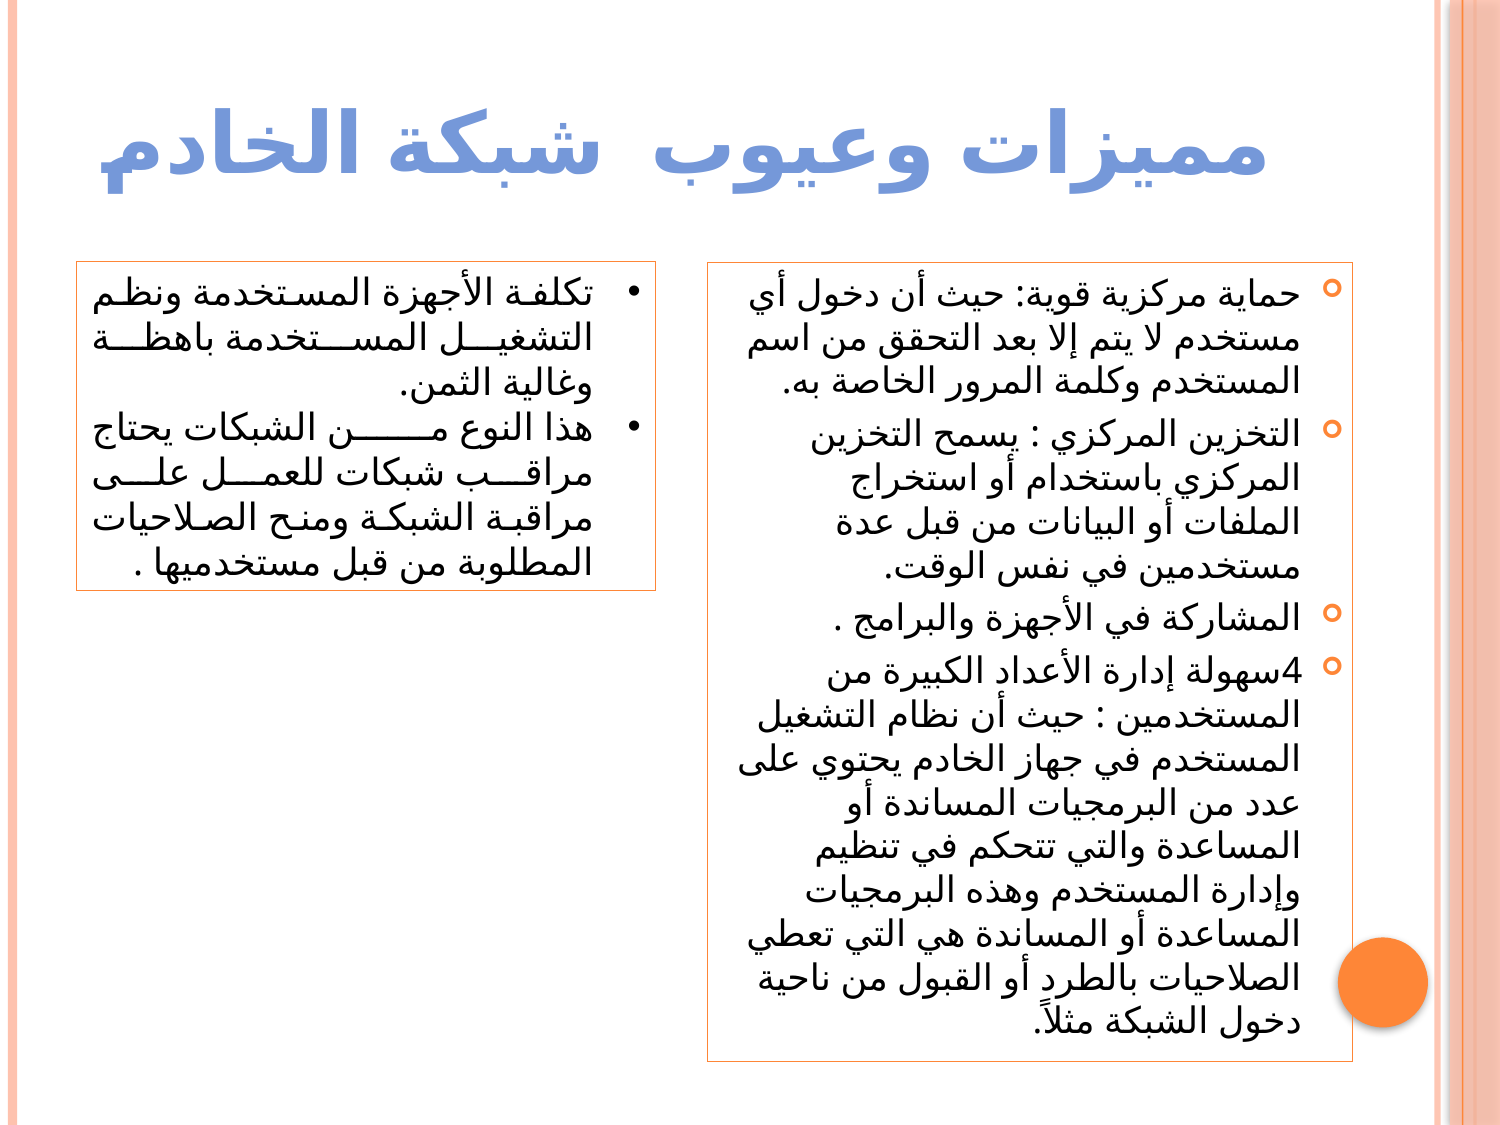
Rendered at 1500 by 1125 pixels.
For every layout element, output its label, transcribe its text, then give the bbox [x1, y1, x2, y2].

list حماية مركزية قوية: حيث أن دخول أي مستخدم لا يتم إلا بعد التحقق من اسم المستخدم وكلمة المرور الخاصة به. التخزين المركزي : يسمح التخزين المركزي باستخدام أو استخراج الملفات أو البيانات من قبل عدة مستخدمين في نفس الوقت. المشاركة في الأجهزة والبرامج . 4سهولة إدارة الأعداد الكبيرة من المستخدمين : حيث أن نظام التشغيل المستخدم في جهاز الخادم يحتوي على عدد من البرمجيات المساندة أو المساعدة والتي تتحكم في تنظيم وإدارة المستخدم وهذه البرمجيات المساعدة أو المساندة هي التي تعطي الصلاحيات بالطرد أو القبول من ناحية دخول الشبكة مثلاً. [707, 262, 1353, 1062]
title مميزات وعيوب شبكة الخادم [75, 45, 1300, 233]
text_box تكلفة الأجهزة المستخدمة ونظم التشغيل المستخدمة باهظة وغالية الثمن. هذا النوع من الشبكات يحتاج مراقب شبكات للعمل على مراقبة الشبكة ومنح الصلاحيات المطلوبة من قبل مستخدميها . [76, 261, 656, 591]
